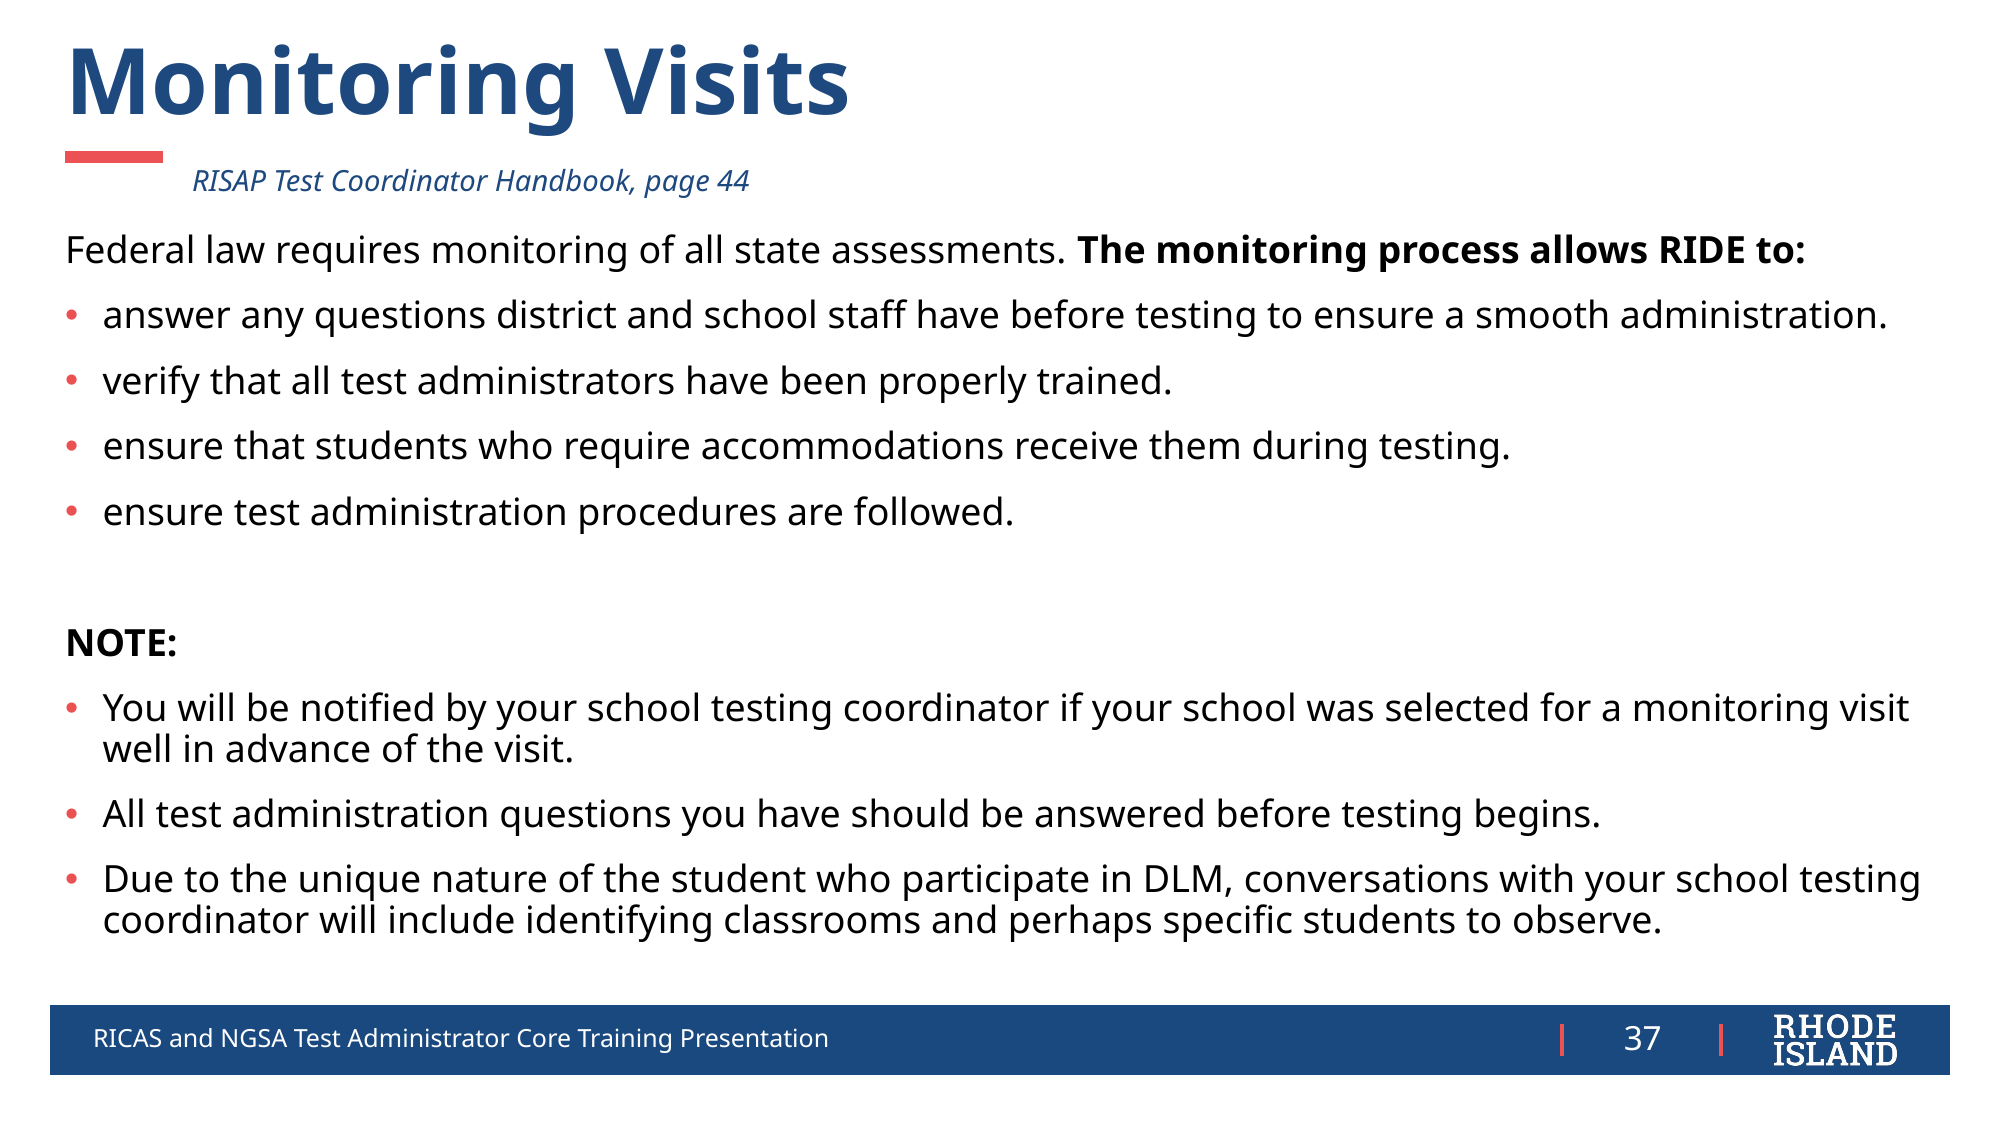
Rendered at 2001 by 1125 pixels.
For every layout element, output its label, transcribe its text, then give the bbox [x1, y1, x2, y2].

slide_number 37 [1594, 1012, 1691, 1068]
title Monitoring Visits [50, 28, 1950, 144]
list Federal law requires monitoring of all state assessments. The monitoring process allows RIDE to: answer any questions district and school staff have before testing to ensure a smooth administration. verify that all test administrators have been properly trained. ensure that students who require accommodations receive them during testing. ensure test administration procedures are followed. NOTE: You will be notified by your school testing coordinator if your school was selected for a monitoring visit well in advance of the visit. All test administration questions you have should be answered before testing begins. Due to the unique nature of the student who participate in DLM, conversations with your school testing coordinator will include identifying classrooms and perhaps specific students to observe. [50, 223, 1950, 920]
picture [1774, 1014, 1897, 1066]
text_box RISAP Test Coordinator Handbook, page 44​ [176, 155, 916, 206]
footer RICAS and NGSA Test Administrator Core Training Presentation [78, 1010, 1349, 1070]
